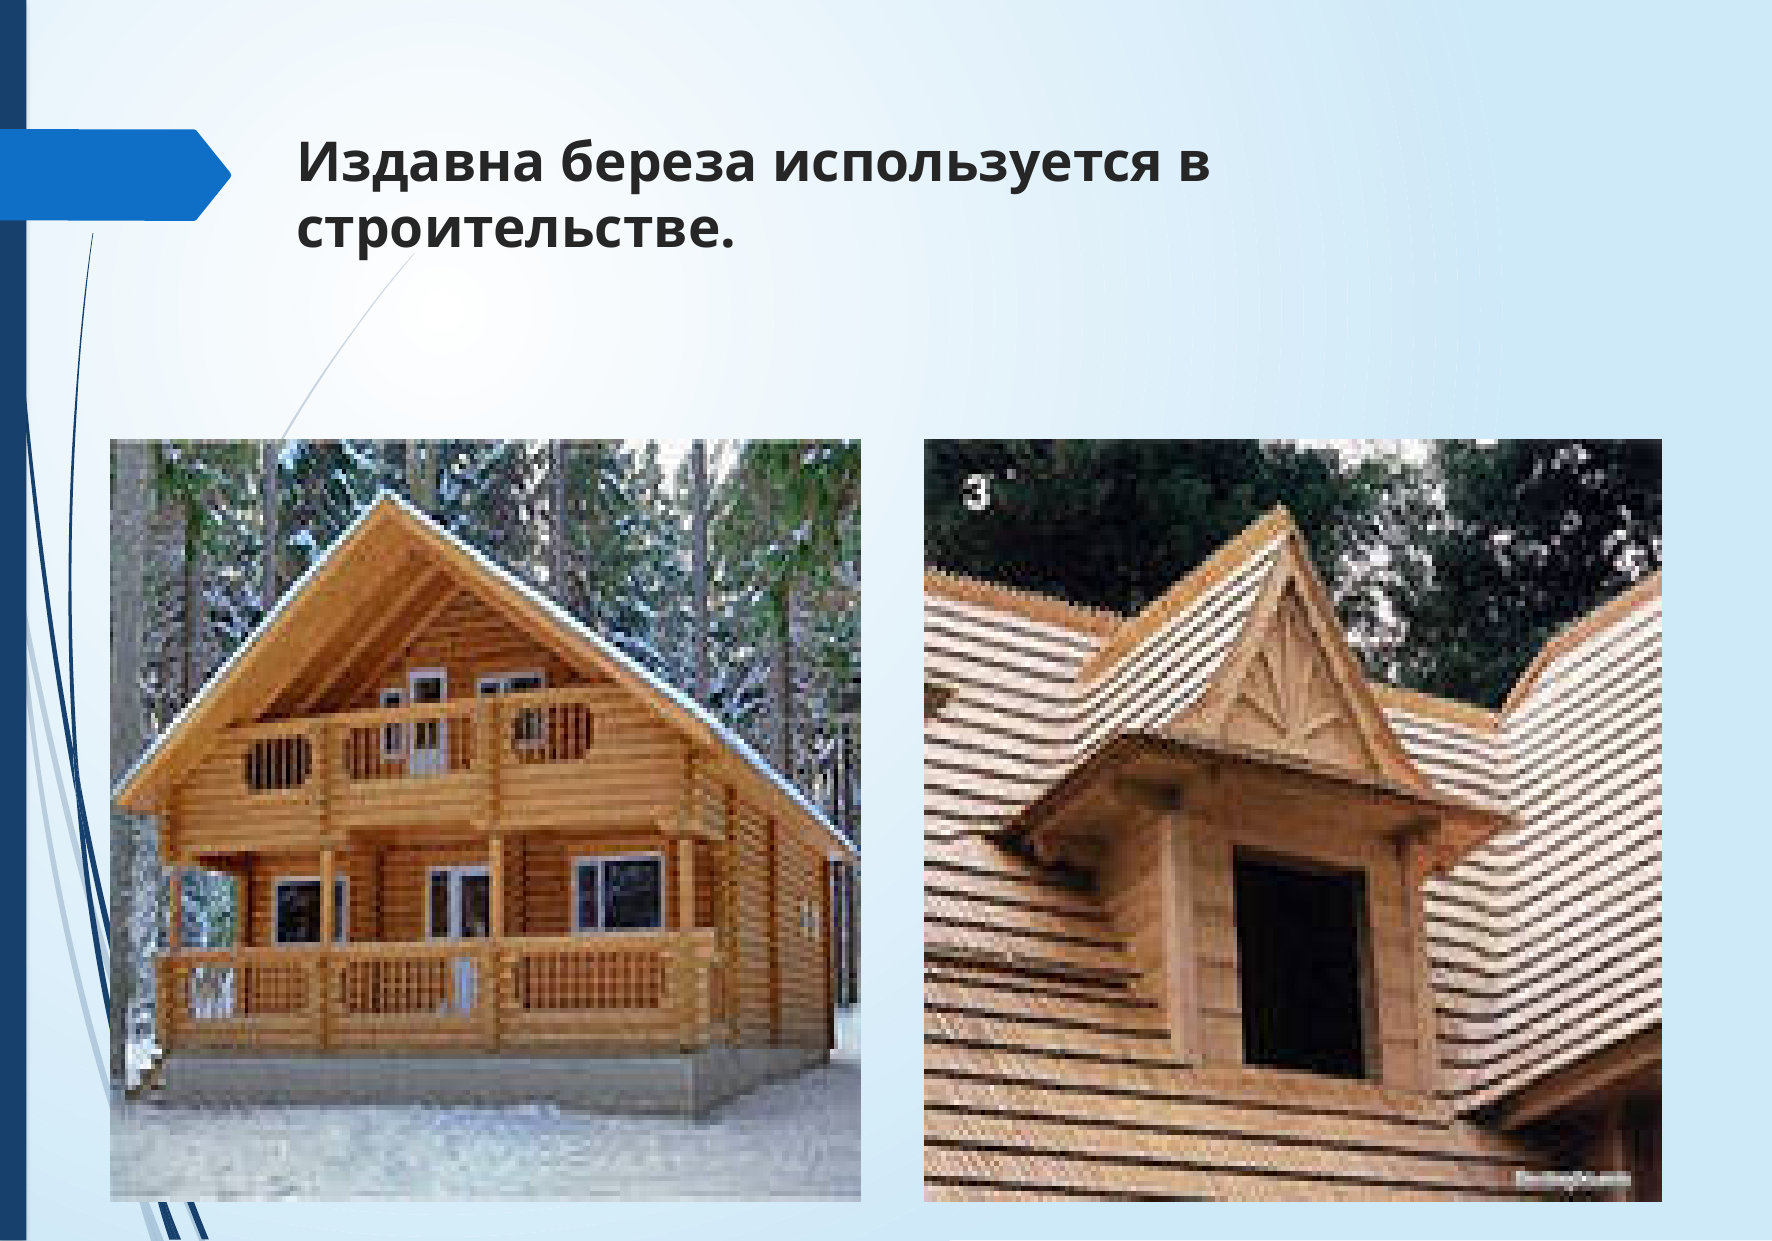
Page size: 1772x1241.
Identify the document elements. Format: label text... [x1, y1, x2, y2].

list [110, 438, 861, 1202]
title Издавна береза используется в строительстве. [281, 118, 1672, 351]
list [924, 438, 1662, 1202]
